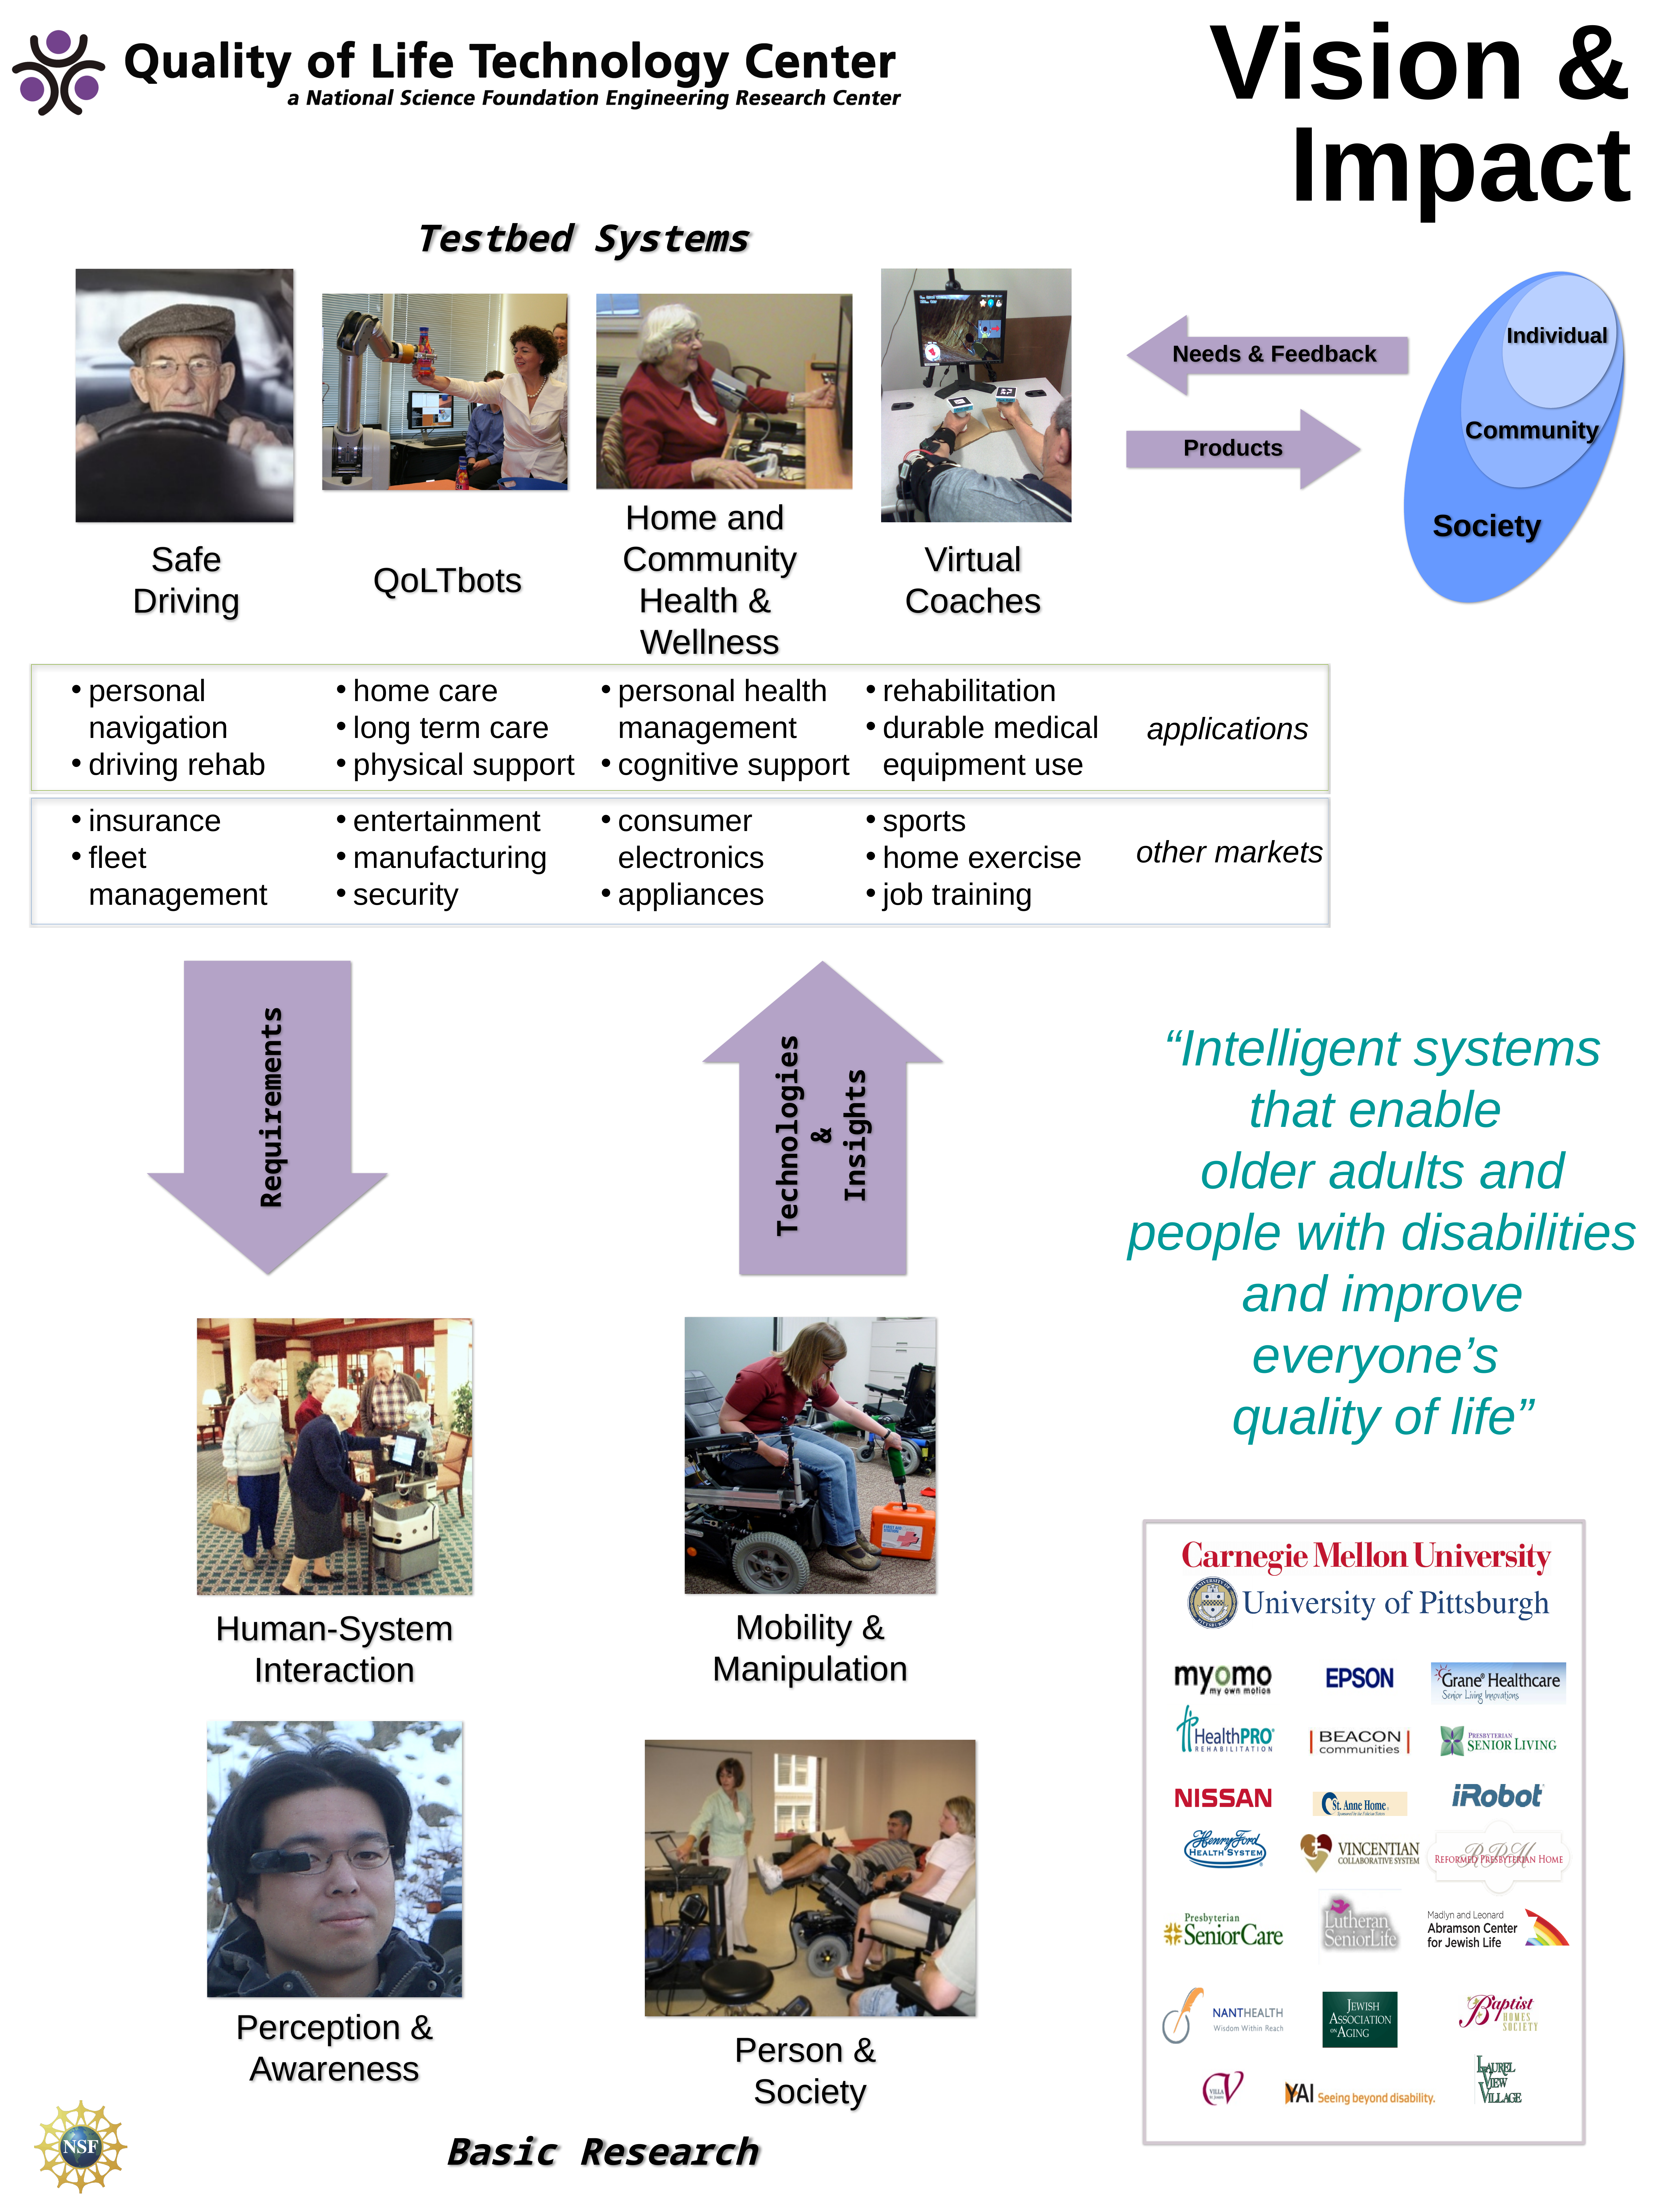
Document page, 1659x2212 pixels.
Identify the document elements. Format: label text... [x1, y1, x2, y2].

picture [1425, 1818, 1572, 1896]
picture [1313, 1792, 1407, 1816]
picture [1202, 2069, 1245, 2108]
picture [596, 294, 853, 490]
text_box Testbed Systems [352, 203, 810, 270]
picture [11, 29, 946, 123]
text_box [1419, 262, 1617, 612]
picture [1458, 1995, 1539, 2031]
text_box entertainment manufacturing security [314, 798, 579, 913]
picture [1172, 1830, 1275, 1875]
picture [1163, 1912, 1283, 1946]
picture [1475, 2054, 1523, 2104]
picture [1175, 1665, 1272, 1696]
text_box Person & Society [712, 2020, 908, 2121]
text_box Human-System Interaction [193, 1595, 476, 1700]
picture [1175, 1789, 1272, 1807]
text_box other markets [1131, 830, 1328, 871]
picture [197, 1318, 472, 1595]
picture [34, 2100, 128, 2194]
picture [1167, 1704, 1280, 1756]
picture [1441, 1726, 1557, 1756]
text_box Needs & Feedback [1157, 342, 1392, 367]
picture [1452, 1784, 1545, 1807]
text_box [1126, 409, 1361, 490]
text_box applications [1142, 706, 1314, 748]
text_box insurance fleet management [49, 798, 314, 913]
text_box [1144, 1520, 1584, 2143]
picture [207, 1720, 462, 1998]
picture [1282, 2079, 1438, 2108]
text_box home care long term care physical support [314, 668, 579, 783]
text_box rehabilitation durable medical equipment use [872, 668, 1114, 783]
text_box “Intelligent systems that enable older adults and people with disabilities and improve everyone’s quality of life” [1118, 1012, 1648, 1447]
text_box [147, 961, 388, 1274]
picture [645, 1739, 976, 2017]
text_box Safe Driving [110, 526, 262, 631]
text_box Virtual Coaches [883, 526, 1064, 631]
picture [1300, 1834, 1420, 1873]
picture [1308, 1727, 1412, 1756]
text_box QoLTbots [351, 547, 545, 610]
picture [684, 1317, 936, 1594]
text_box Perception & Awareness [214, 1999, 456, 2099]
picture [881, 269, 1072, 523]
picture [75, 269, 293, 523]
picture [1323, 1992, 1398, 2048]
text_box [31, 798, 1328, 924]
text_box consumer electronics appliances [579, 798, 849, 913]
text_box Home and Community Health & Wellness [600, 493, 819, 663]
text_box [702, 961, 943, 1274]
text_box Products [1156, 433, 1311, 461]
picture [1162, 1986, 1285, 2045]
picture [1428, 1908, 1570, 1947]
picture [322, 294, 568, 490]
text_box Basic Research [370, 2117, 831, 2183]
text_box [31, 664, 1328, 791]
picture [1431, 1662, 1566, 1705]
text_box personal navigation driving rehab [49, 668, 314, 783]
picture [1182, 1541, 1552, 1629]
text_box [1126, 315, 1408, 396]
picture [1319, 1888, 1402, 1965]
picture [1319, 1659, 1401, 1698]
text_box sports home exercise job training [849, 798, 1114, 913]
text_box personal health management cognitive support [579, 668, 872, 783]
text_box Mobility & Manipulation [690, 1597, 930, 1699]
text_box Vision & Impact [1086, 15, 1636, 223]
